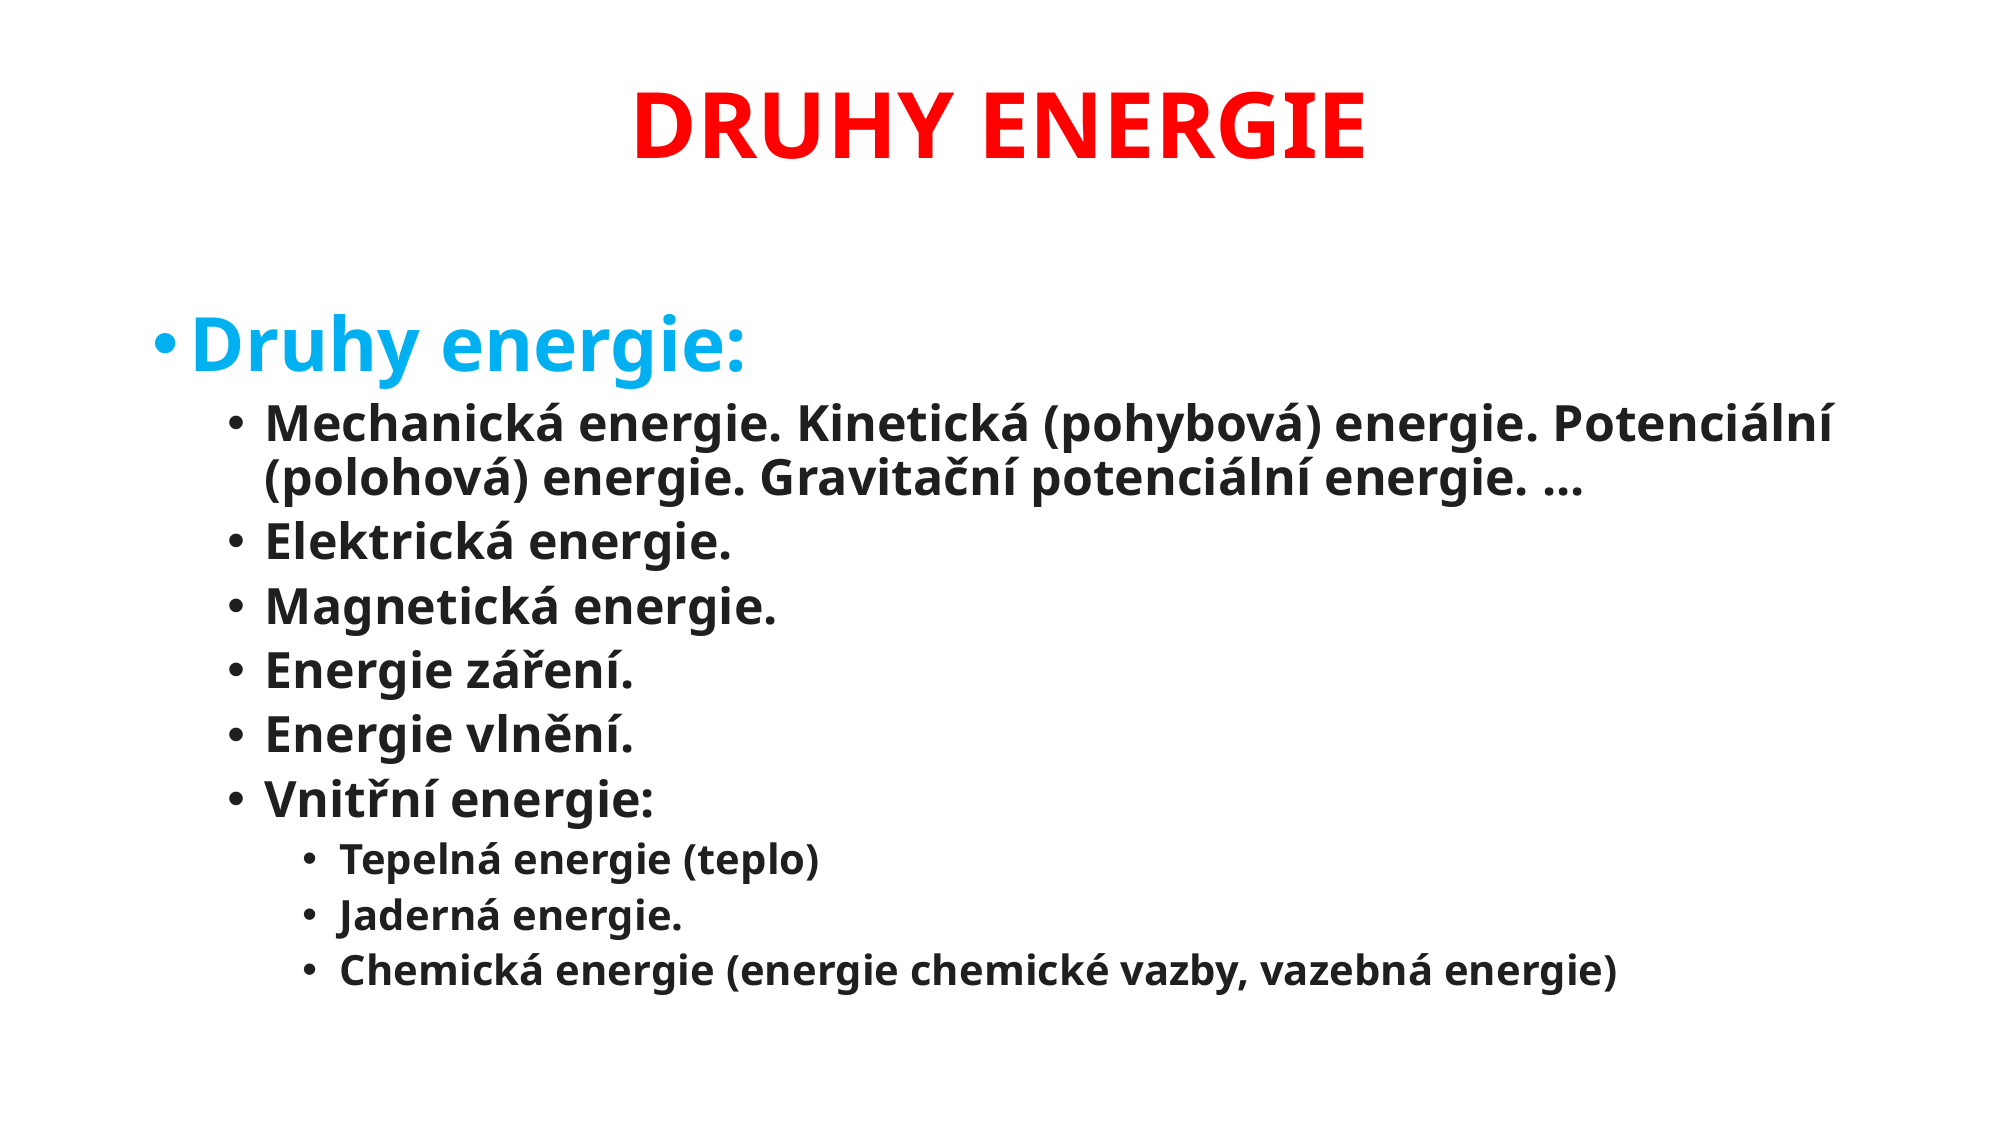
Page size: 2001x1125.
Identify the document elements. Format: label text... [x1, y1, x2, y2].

list Druhy energie: Mechanická energie. Kinetická (pohybová) energie. Potenciální (polohová) energie. Gravitační potenciální energie. ... Elektrická energie. Magnetická energie. Energie záření. Energie vlnění. Vnitřní energie: Tepelná energie (teplo) Jaderná energie. Chemická energie (energie chemické vazby, vazebná energie) [137, 299, 1863, 1014]
title DRUHY ENERGIE [137, 59, 1863, 199]
